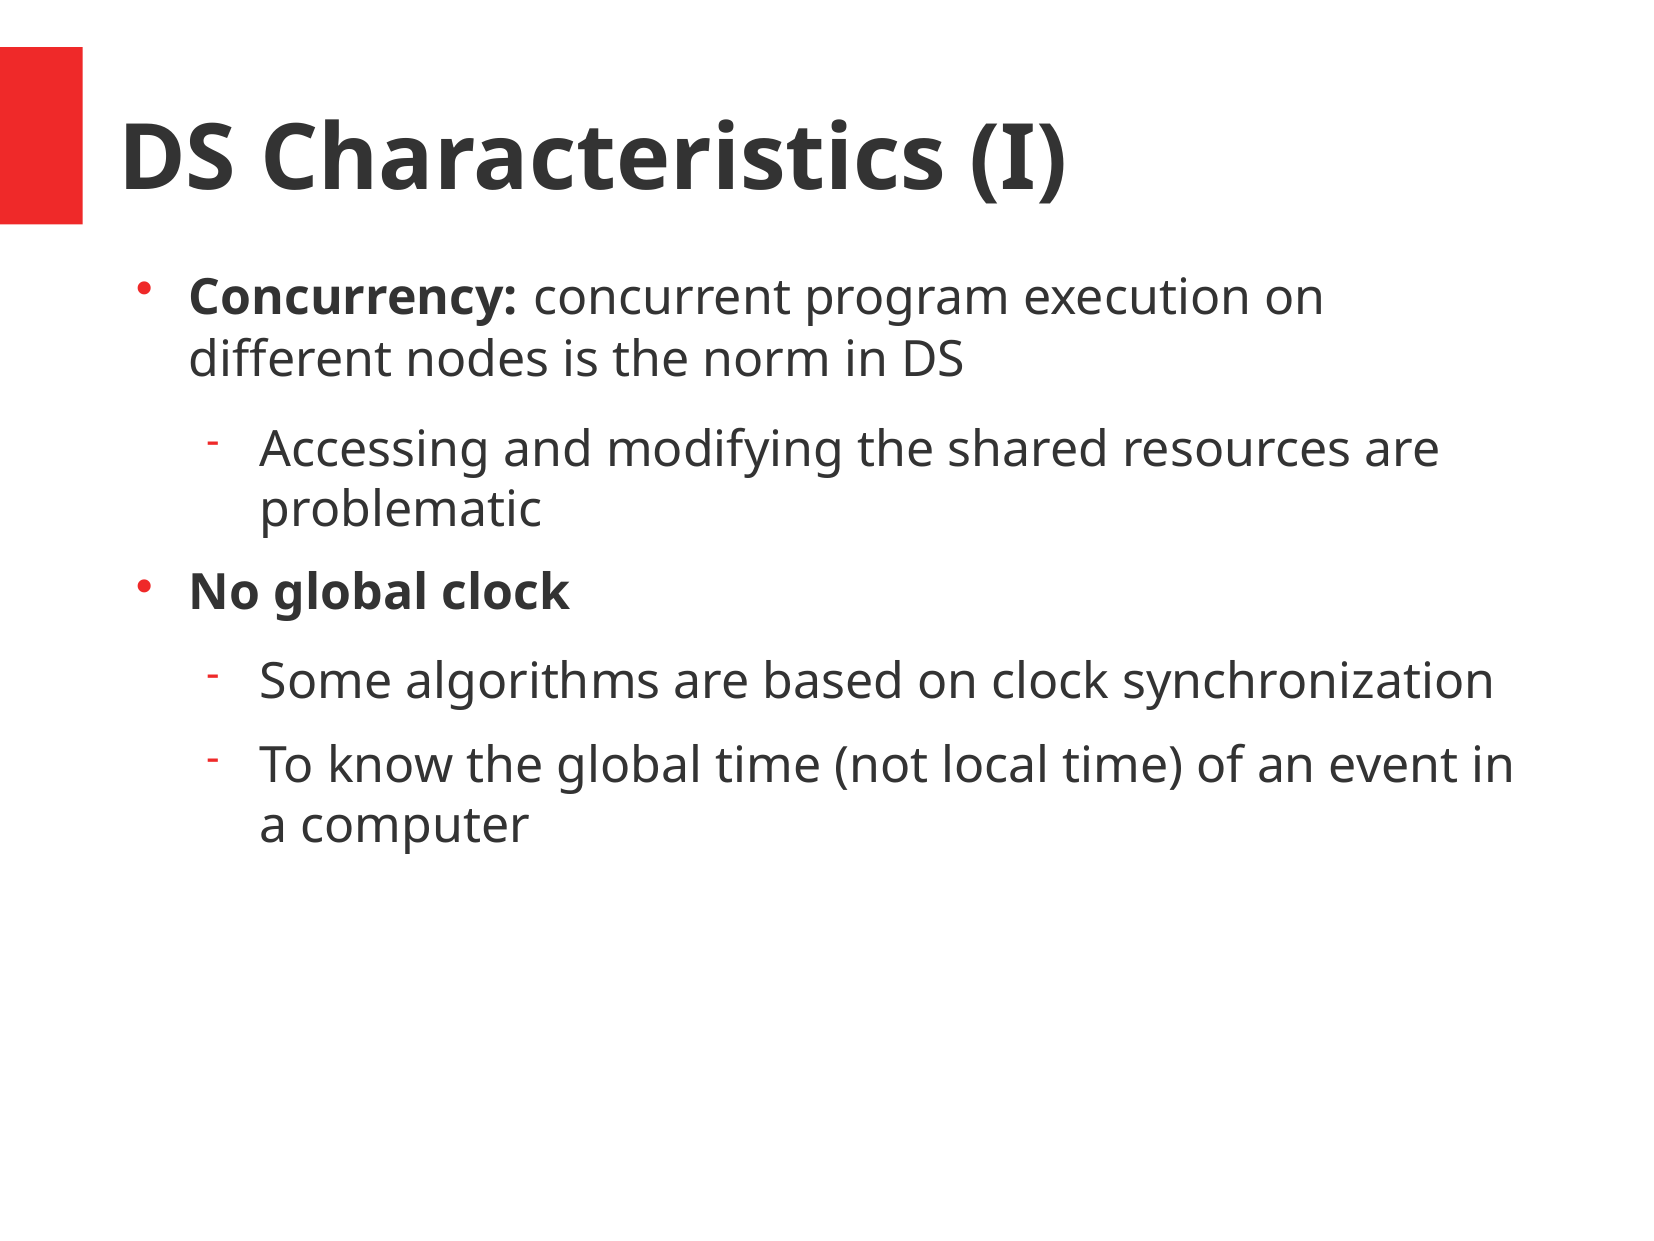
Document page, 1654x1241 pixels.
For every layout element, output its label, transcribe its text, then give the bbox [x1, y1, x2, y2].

text_box Concurrency: concurrent program execution on different nodes is the norm in DS Accessing and modifying the shared resources are problematic No global clock Some algorithms are based on clock synchronization To know the global time (not local time) of an event in a computer [118, 256, 1536, 945]
text_box DS Characteristics (I) [118, 49, 1571, 257]
